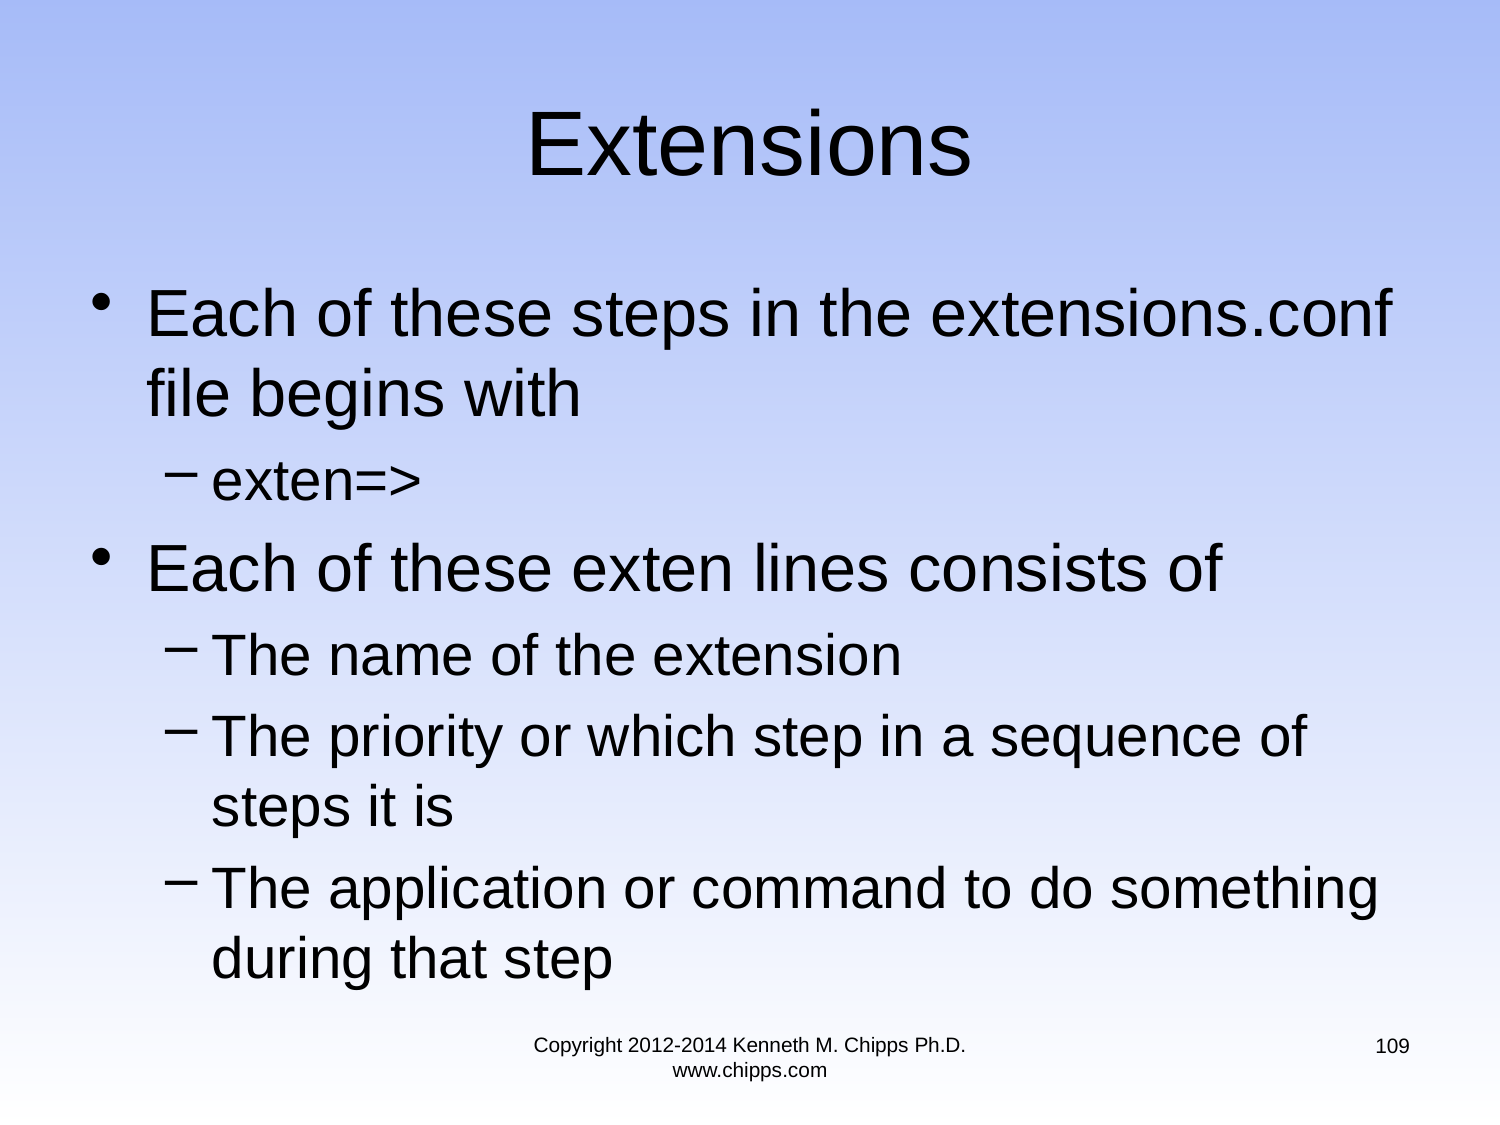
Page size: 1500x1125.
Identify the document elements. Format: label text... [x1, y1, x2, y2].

footer Copyright 2012-2014 Kenneth M. Chipps Ph.D. www.chipps.com [449, 1024, 1051, 1103]
title Extensions [75, 45, 1425, 233]
list Each of these steps in the extensions.conf file begins with exten=> Each of these exten lines consists of The name of the extension The priority or which step in a sequence of steps it is The application or command to do something during that step [75, 262, 1425, 1005]
slide_number 109 [1074, 1024, 1426, 1104]
